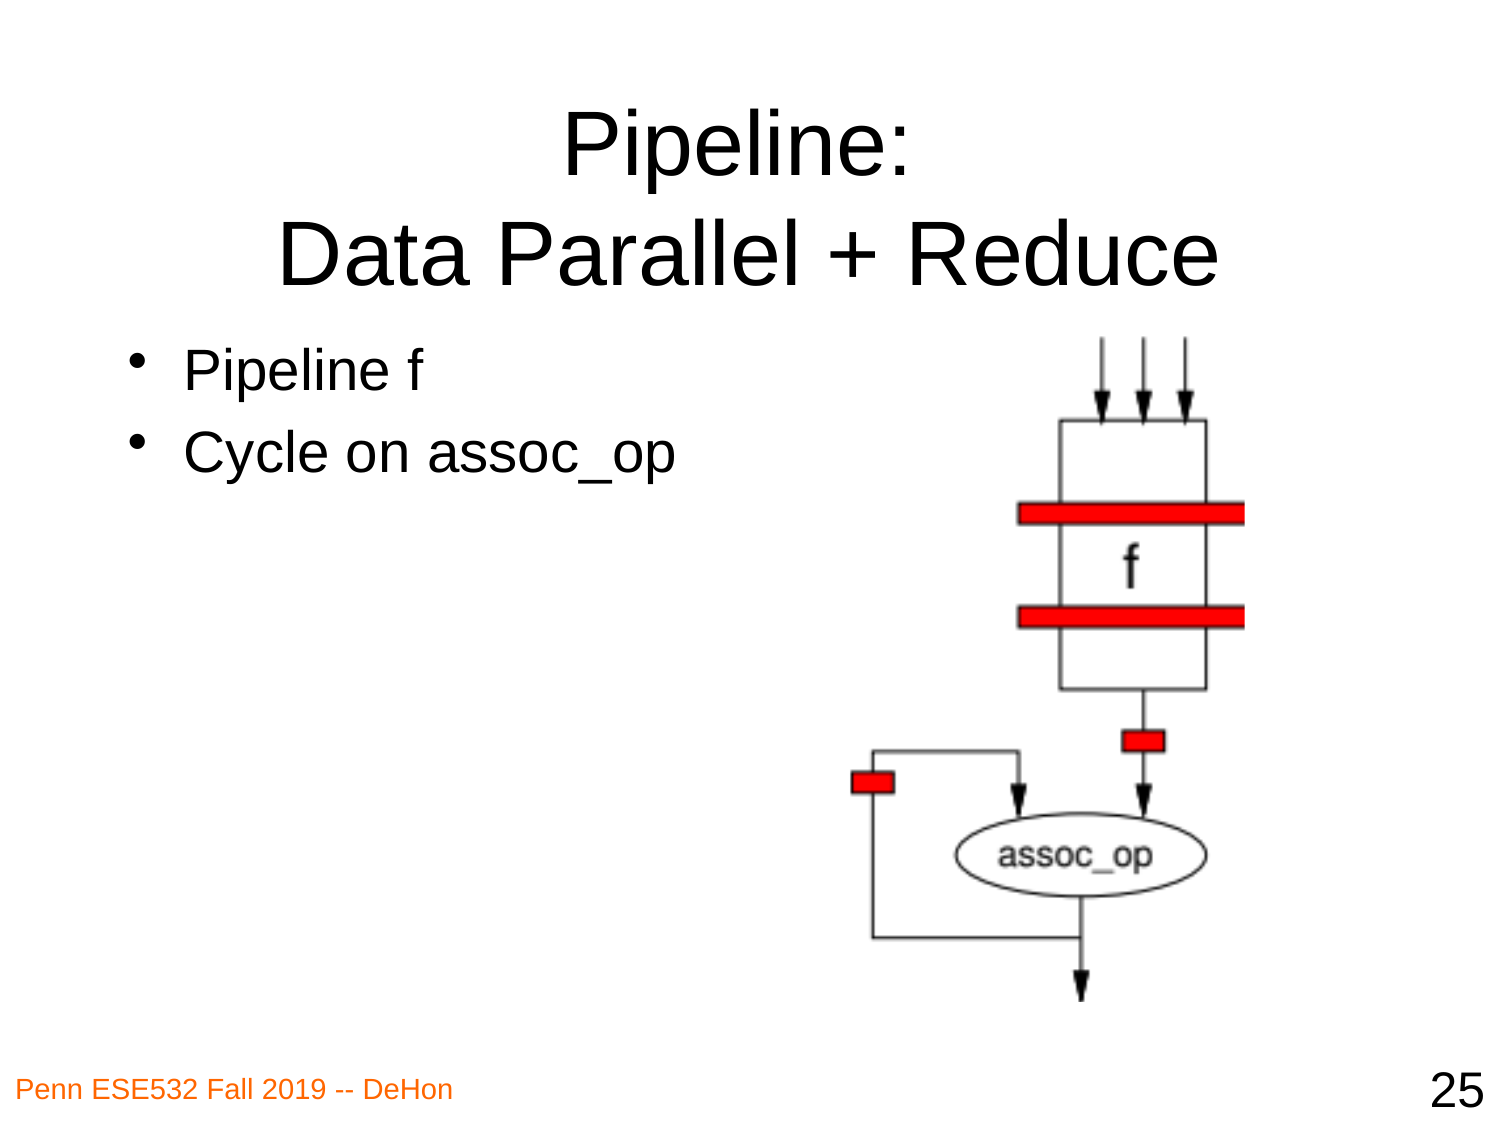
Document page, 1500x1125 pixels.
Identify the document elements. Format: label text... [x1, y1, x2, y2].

title Pipeline: Data Parallel + Reduce [112, 99, 1388, 288]
list Pipeline f Cycle on assoc_op [112, 324, 738, 1001]
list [849, 335, 1245, 1002]
slide_number Penn ESE532 Fall 2019 -- DeHon [0, 1062, 576, 1125]
slide_number 25 [1187, 1049, 1500, 1125]
